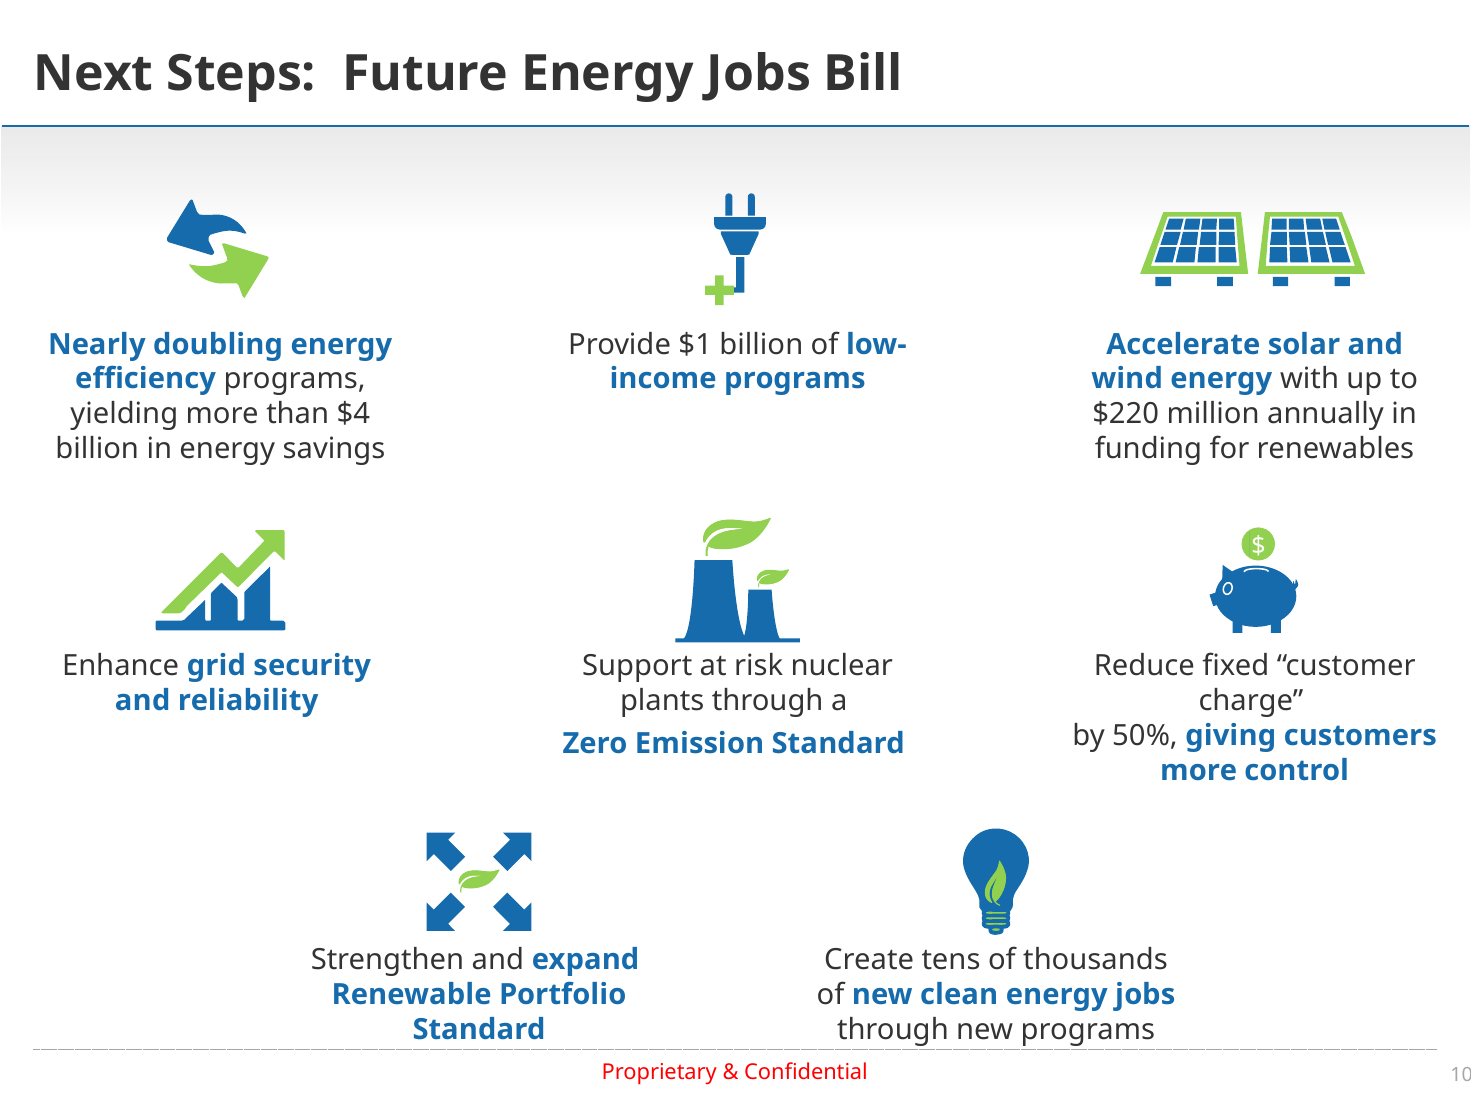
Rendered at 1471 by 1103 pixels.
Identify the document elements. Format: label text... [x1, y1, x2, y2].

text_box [1210, 527, 1299, 634]
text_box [675, 517, 801, 643]
text_box Strengthen and expand Renewable Portfolio Standard [292, 940, 666, 1046]
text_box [962, 828, 1030, 936]
text_box Provide $1 billion of low-income programs [550, 324, 925, 395]
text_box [704, 193, 767, 306]
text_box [1139, 211, 1366, 287]
title Next Steps: Future Energy Jobs Bill [33, 39, 1442, 101]
text_box Accelerate solar and wind energy with up to $220 million annually in funding for renewables [1068, 324, 1442, 465]
text_box Reduce fixed “customer charge” by 50%, giving customers more control [1068, 646, 1442, 787]
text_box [420, 825, 539, 938]
text_box Create tens of thousands of new clean energy jobs through new programs [809, 940, 1183, 1046]
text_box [155, 529, 286, 631]
text_box Nearly doubling energy efficiency programs, yielding more than $4 billion in energy savings [33, 324, 408, 465]
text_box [1, 125, 1471, 233]
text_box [166, 198, 270, 300]
text_box Enhance grid security and reliability [33, 646, 408, 717]
text_box Support at risk nuclear plants through a Zero Emission Standard [550, 646, 925, 759]
